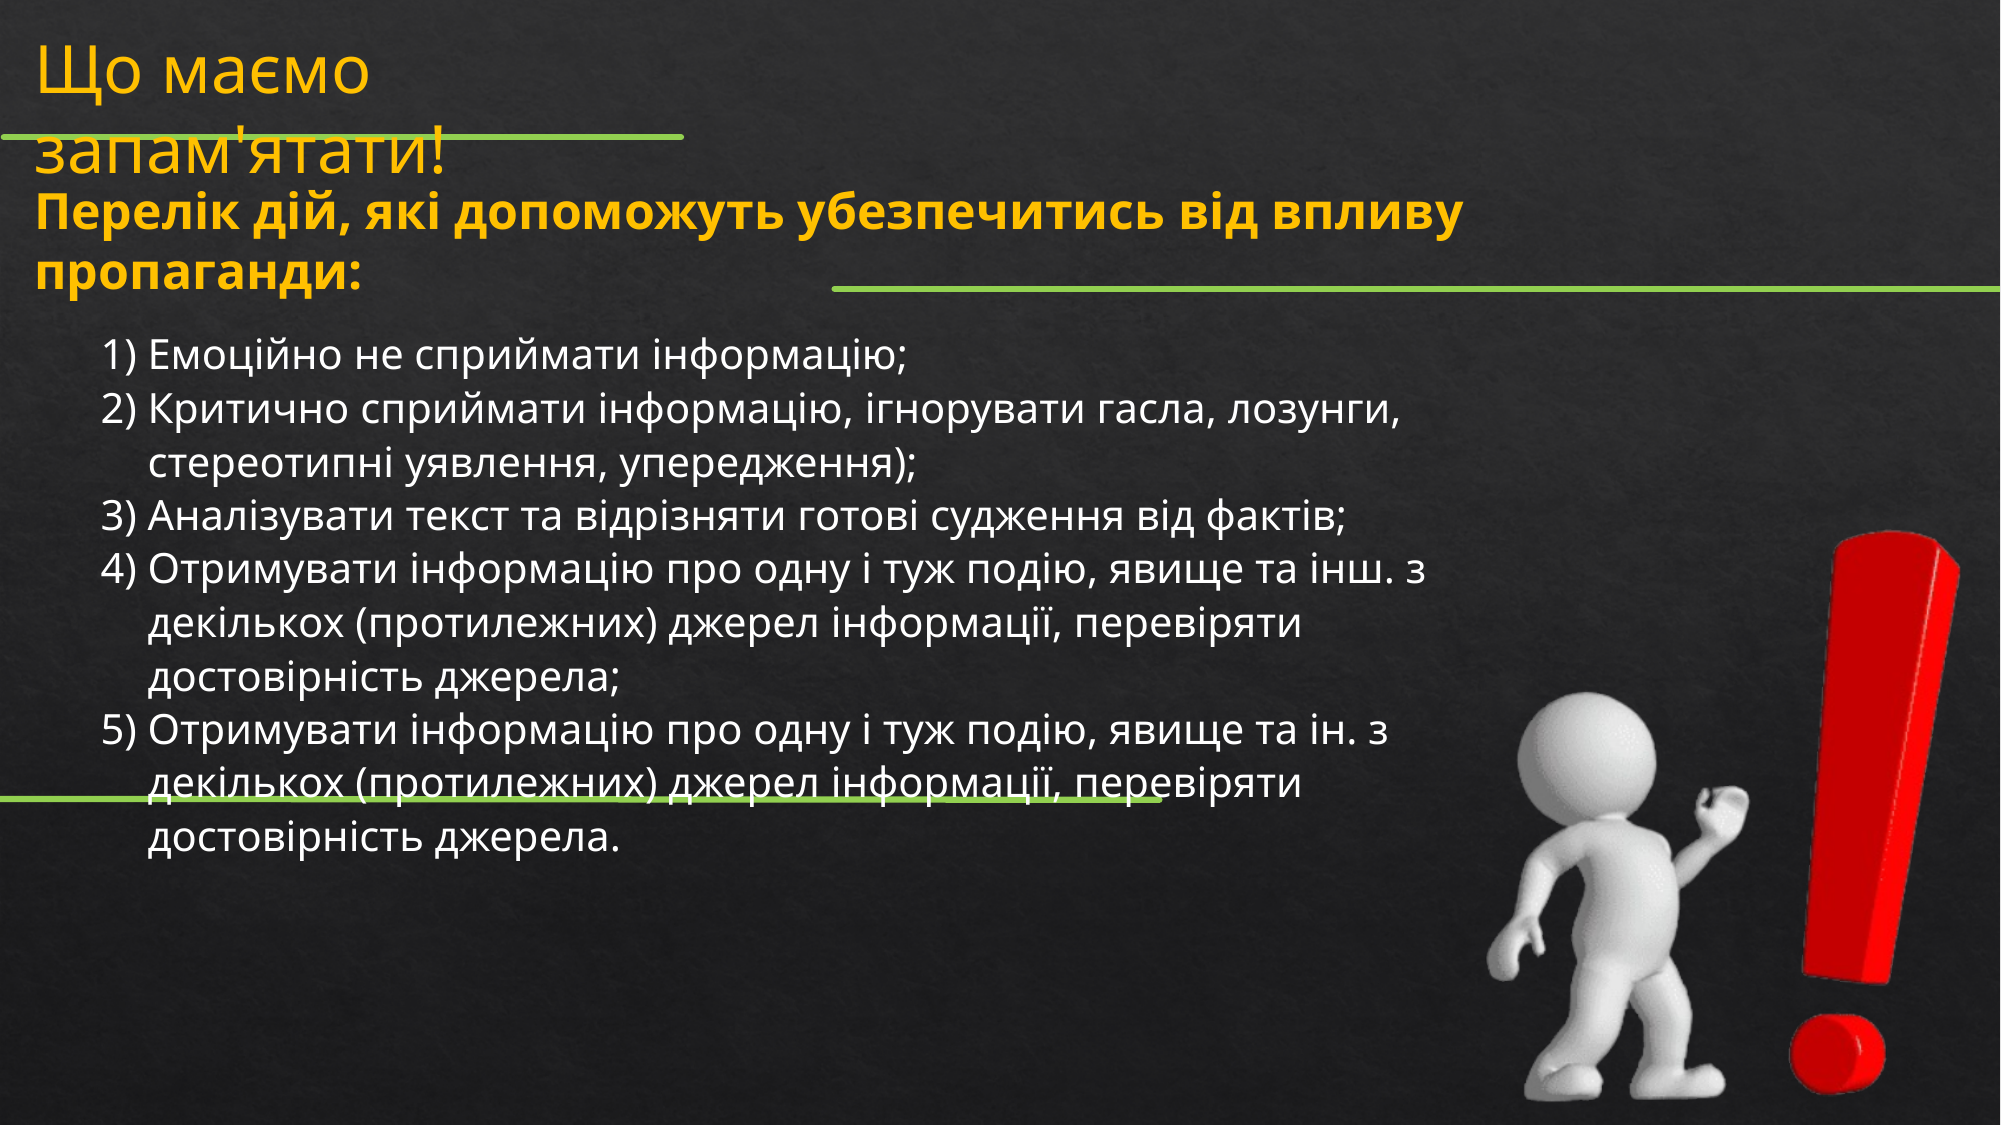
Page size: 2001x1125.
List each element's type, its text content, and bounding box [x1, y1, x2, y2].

picture [1465, 514, 1996, 1125]
text_box Емоційно не сприймати інформацію; Критично сприймати інформацію, ігнорувати гасла, лозунги, стереотипні уявлення, упередження); Аналізувати текст та відрізняти готові судження від фактів; Отримувати інформацію про одну і туж подію, явище та інш. з декількох (протилежних) джерел інформації, перевіряти достовірність джерела; Отримувати інформацію про одну і туж подію, явище та ін. з декількох (протилежних) джерел інформації, перевіряти достовірність джерела. [10, 317, 1571, 868]
text_box Перелік дій, які допоможуть убезпечитись від впливу пропаганди: [19, 172, 1717, 307]
text_box Що маємо запам'ятати! [19, 19, 788, 172]
